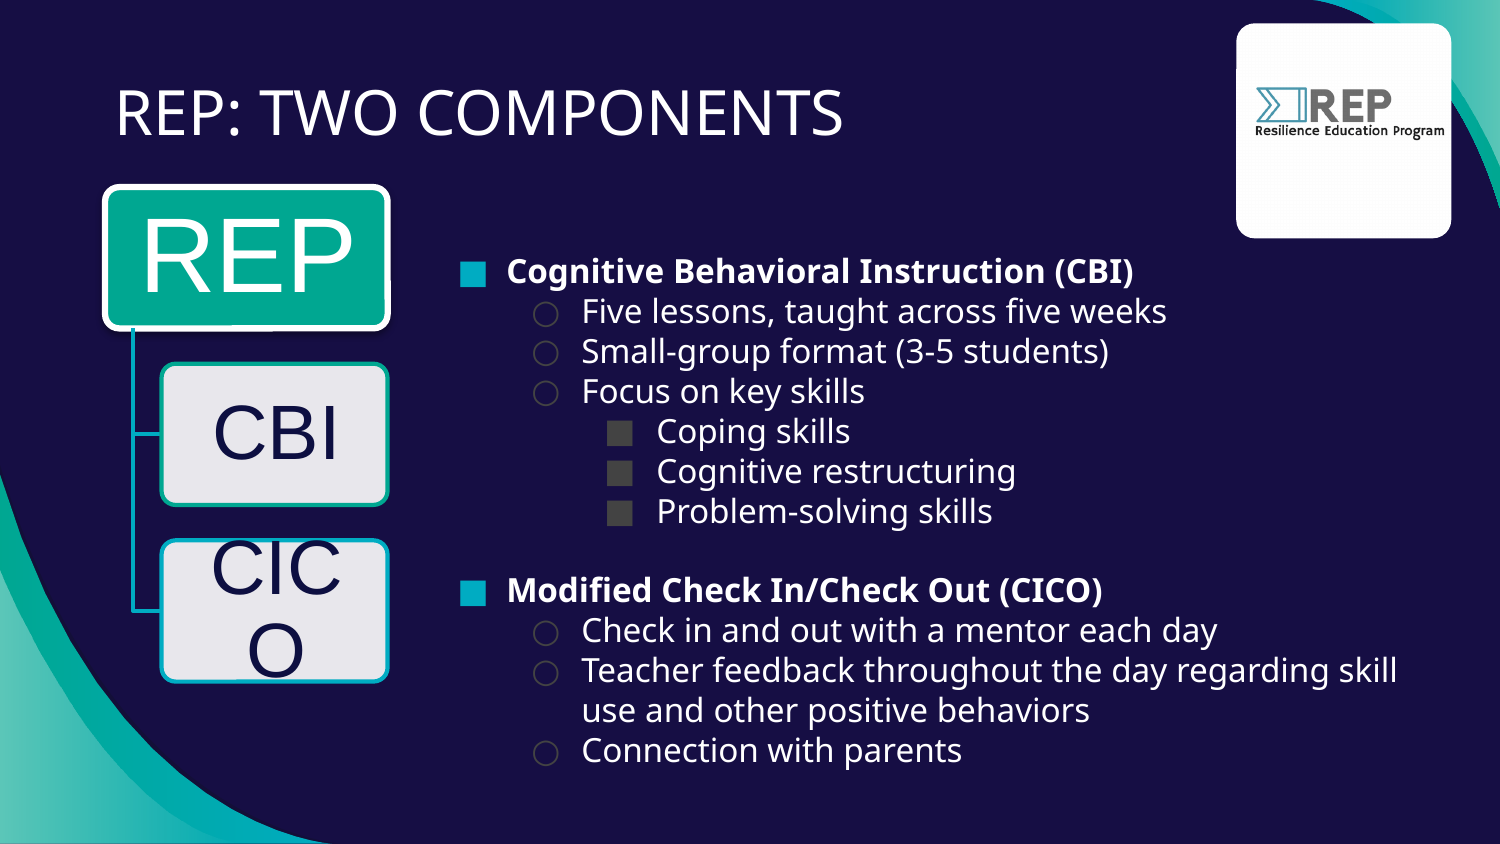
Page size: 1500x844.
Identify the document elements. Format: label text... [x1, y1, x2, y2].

title REP: TWO COMPONENTS [100, 57, 1230, 162]
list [0, 186, 551, 683]
list Cognitive Behavioral Instruction (CBI) Five lessons, taught across five weeks Small-group format (3-5 students) Focus on key skills Coping skills Cognitive restructuring Problem-solving skills Modified Check In/Check Out (CICO) Check in and out with a mentor each day Teacher feedback throughout the day regarding skill use and other positive behaviors Connection with parents [431, 186, 1469, 785]
picture [1235, 23, 1452, 239]
